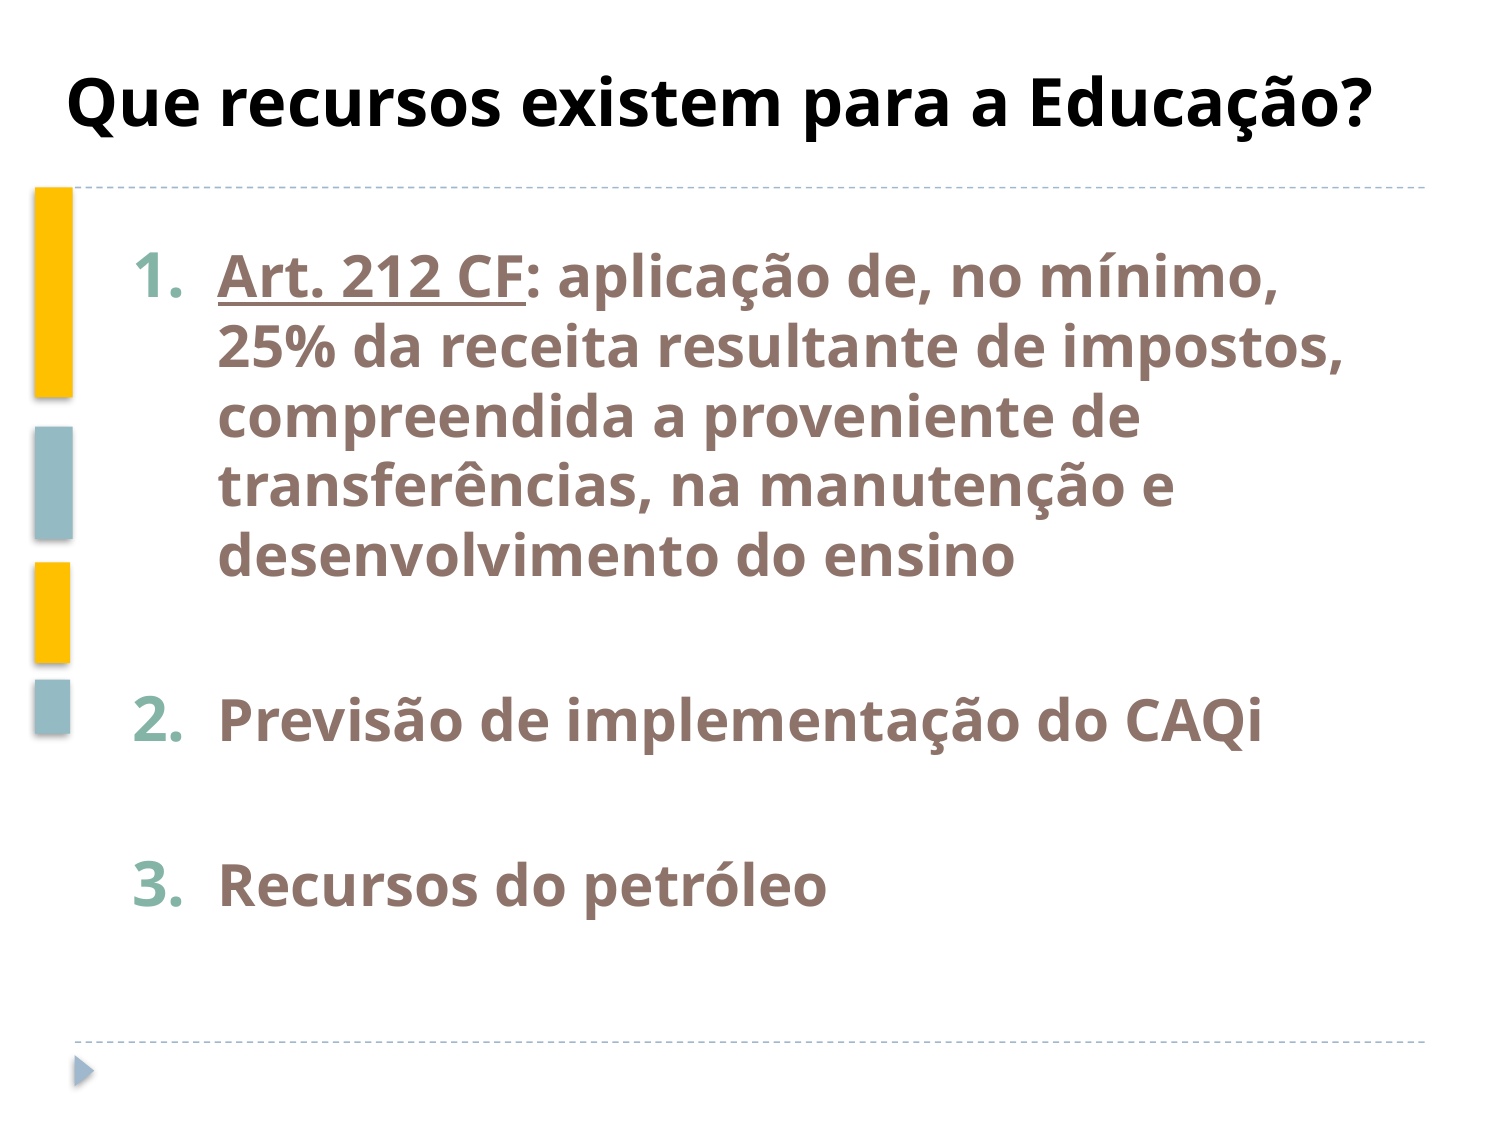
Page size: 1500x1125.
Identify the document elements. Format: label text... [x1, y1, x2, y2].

text_box Que recursos existem para a Educação? [59, 30, 1402, 169]
list Art. 212 CF: aplicação de, no mínimo, 25% da receita resultante de impostos, compreendida a proveniente de transferências, na manutenção e desenvolvimento do ensino Previsão de implementação do CAQi Recursos do petróleo [86, 231, 1388, 1024]
